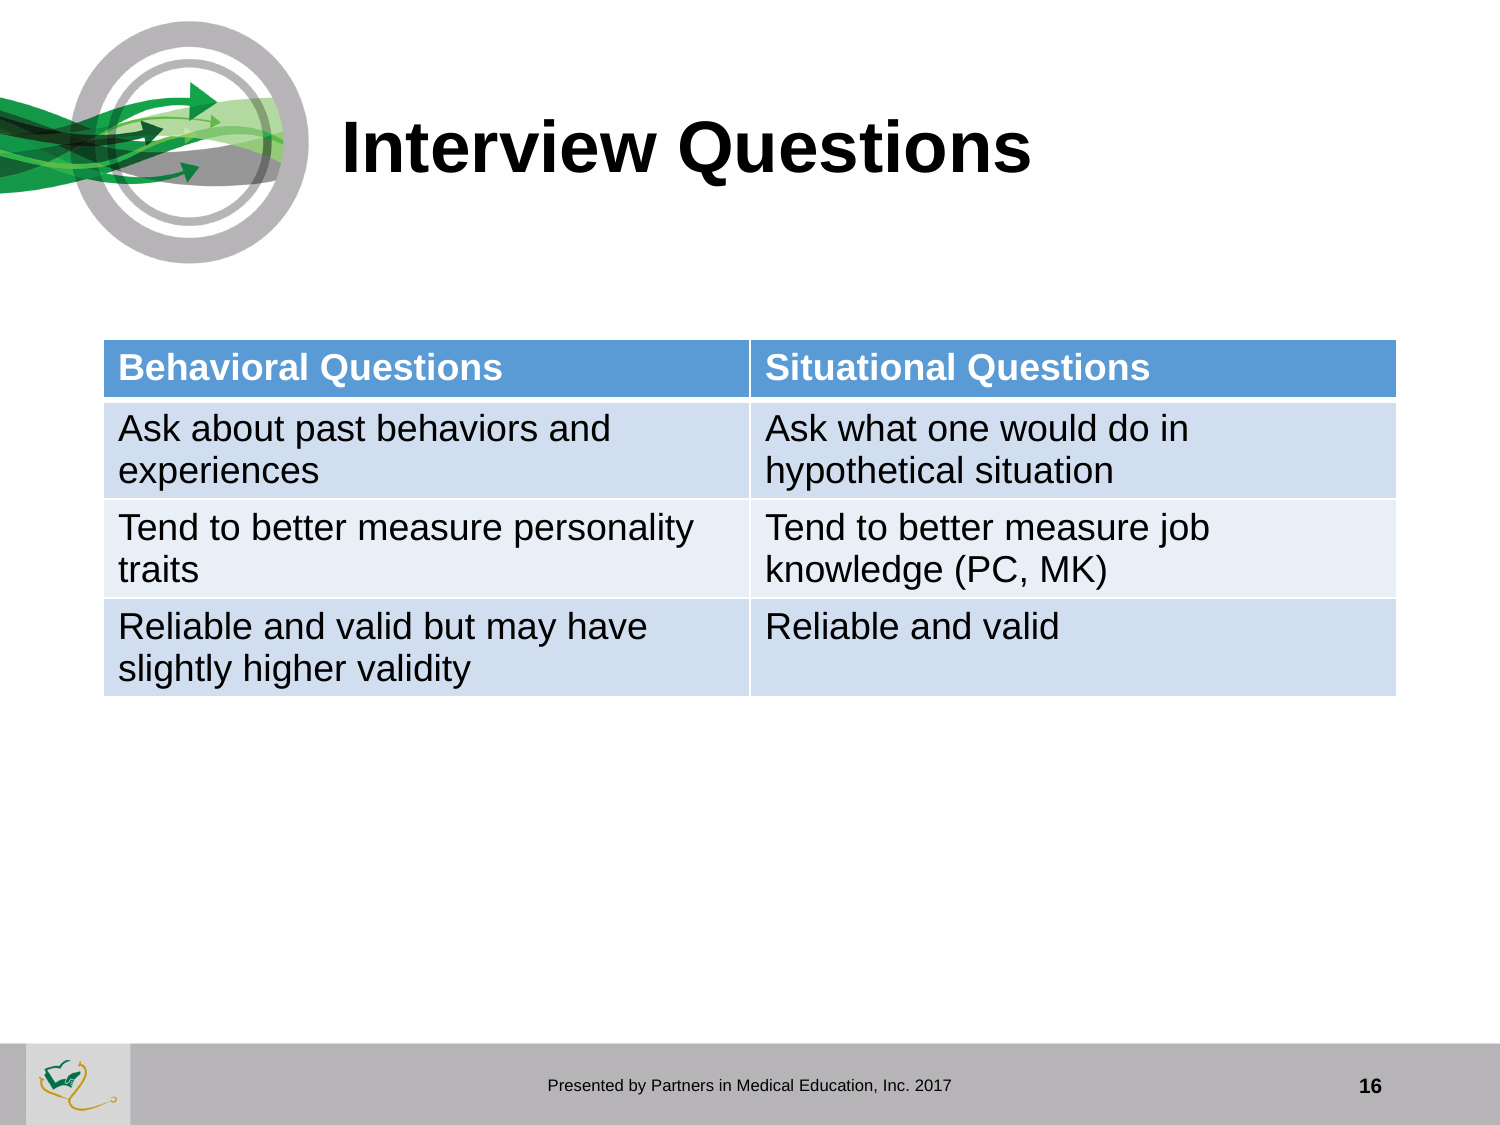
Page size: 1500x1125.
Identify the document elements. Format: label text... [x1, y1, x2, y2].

footer Presented by Partners in Medical Education, Inc. 2017 [496, 1055, 1004, 1116]
table_cell Ask what one would do in hypothetical situation [751, 403, 1396, 498]
table_header Behavioral Questions [104, 340, 749, 397]
title Interview Questions [326, 40, 1397, 258]
table_cell Tend to better measure job knowledge (PC, MK) [751, 500, 1396, 597]
picture [0, 0, 1500, 1125]
table_cell Reliable and valid [751, 599, 1396, 696]
slide_number 16 [1059, 1055, 1397, 1116]
table_cell Ask about past behaviors and experiences [104, 403, 749, 498]
table_cell Tend to better measure personality traits [104, 500, 749, 597]
table_cell Reliable and valid but may have slightly higher validity [104, 599, 749, 696]
table_header Situational Questions [751, 340, 1396, 397]
